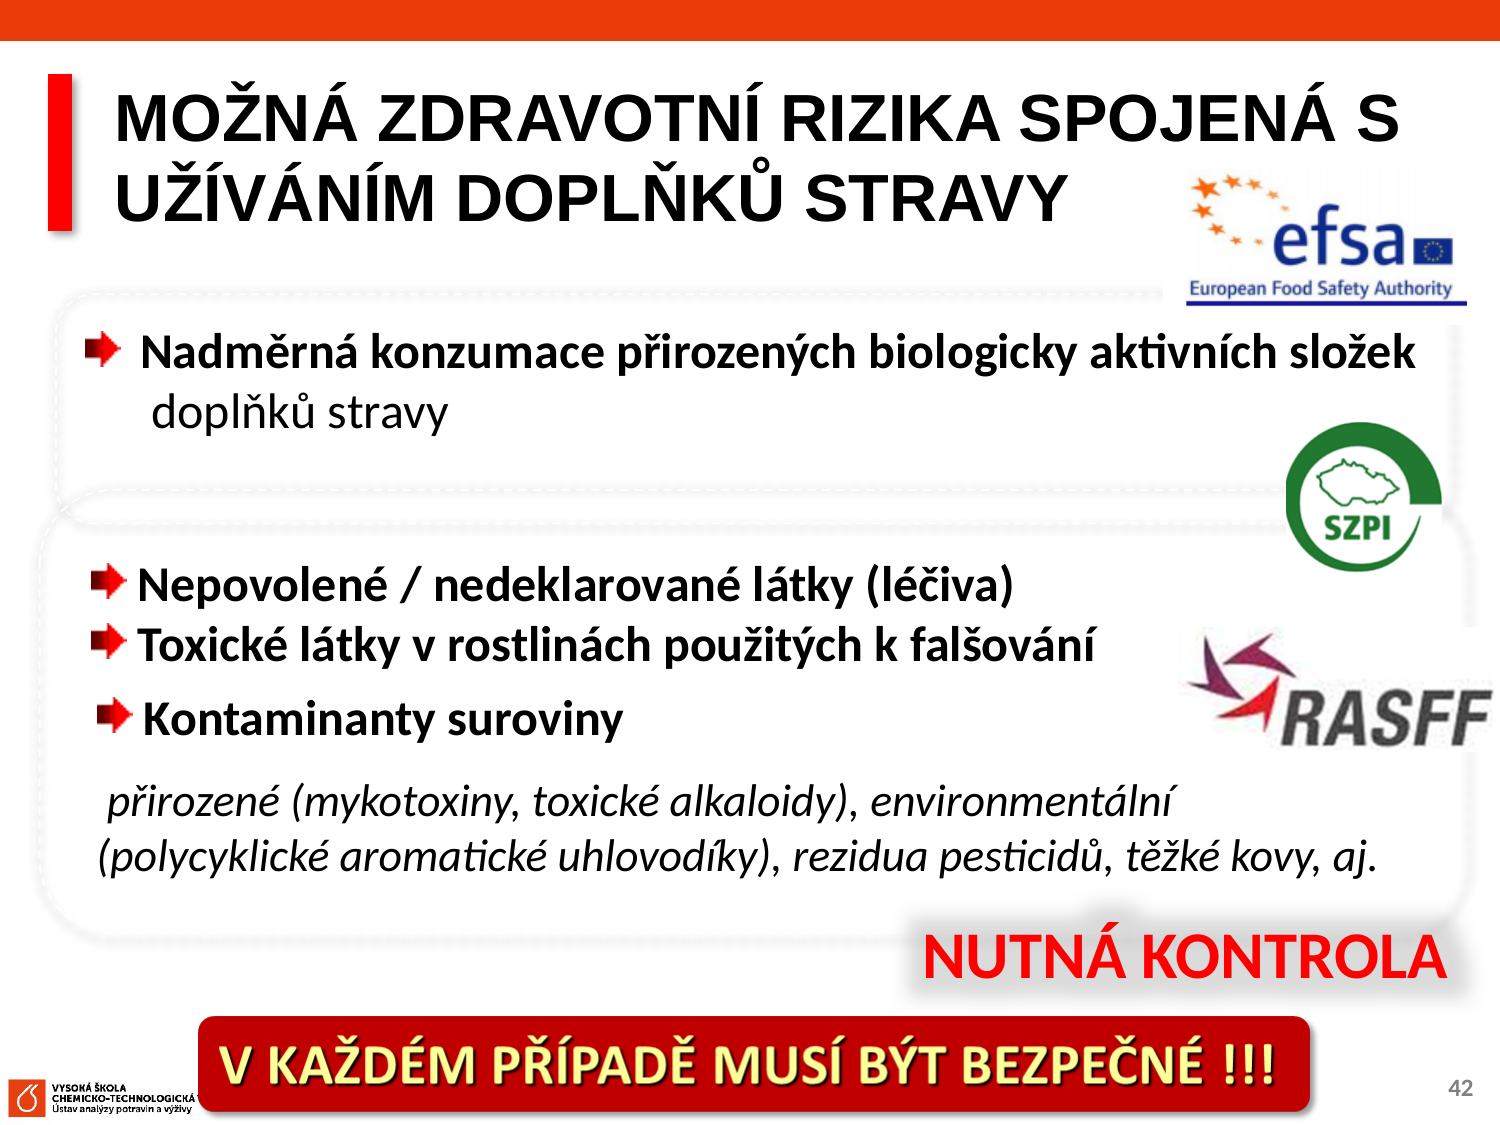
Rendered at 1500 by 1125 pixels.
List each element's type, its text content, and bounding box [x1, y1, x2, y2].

text_box Nutná kontrola [749, 904, 1500, 1000]
text_box [48, 74, 72, 231]
text_box [54, 293, 1431, 503]
text_box Možná zdravotní rizika spojená s užíváním doplňků stravy [100, 67, 1500, 243]
picture [1178, 627, 1500, 752]
picture [1163, 163, 1467, 325]
text_box [38, 488, 1444, 934]
picture [1286, 422, 1442, 573]
picture [0, 1006, 1330, 1125]
